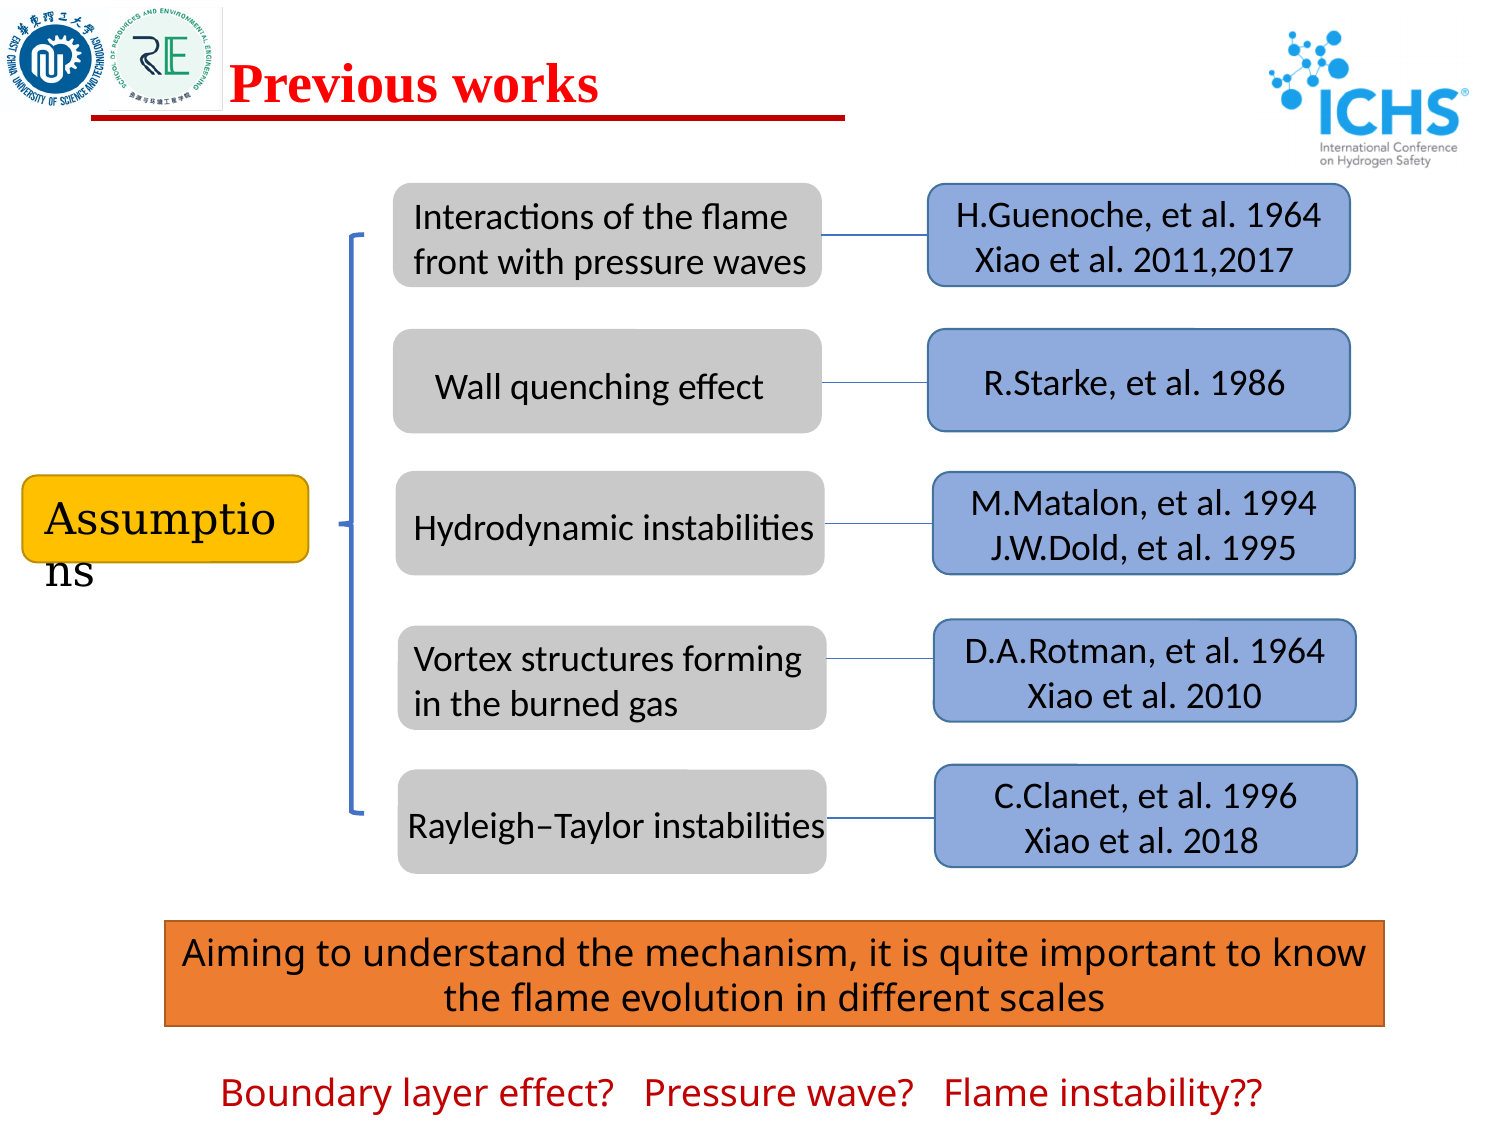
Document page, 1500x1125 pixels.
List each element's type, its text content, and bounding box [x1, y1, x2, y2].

text_box Hydrodynamic instabilities [398, 495, 845, 556]
text_box [21, 474, 308, 562]
text_box [395, 470, 825, 576]
picture [1254, 14, 1477, 169]
text_box Assumptions [29, 483, 319, 603]
text_box [397, 769, 827, 793]
text_box Interactions of the flame front with pressure waves [398, 184, 845, 289]
text_box [392, 188, 398, 282]
text_box Rayleigh–Taylor instabilities [384, 793, 894, 853]
text_box D.A.Rotman, et al. 1964 Xiao et al. 2010 [932, 618, 1357, 723]
picture [1, 7, 223, 111]
text_box Vortex structures forming in the burned gas [398, 626, 822, 732]
text_box [338, 234, 365, 814]
text_box Previous works [214, 38, 1177, 121]
text_box H.Guenoche, et al. 1964 Xiao et al. 2011,2017 [926, 182, 1352, 288]
text_box Wall quenching effect [419, 355, 784, 415]
text_box C.Clanet, et al. 1996 Xiao et al. 2018 [933, 763, 1359, 869]
text_box R.Starke, et al. 1986 [926, 327, 1352, 433]
text_box [822, 631, 827, 724]
text_box [397, 853, 827, 874]
text_box M.Matalon, et al. 1994 J.W.Dold, et al. 1995 [931, 470, 1356, 576]
text_box Aiming to understand the mechanism, it is quite important to know the flame evolution in different scales [164, 920, 1385, 1027]
text_box Boundary layer effect? Pressure wave? Flame instability?? [205, 1061, 1424, 1122]
text_box [392, 328, 822, 434]
